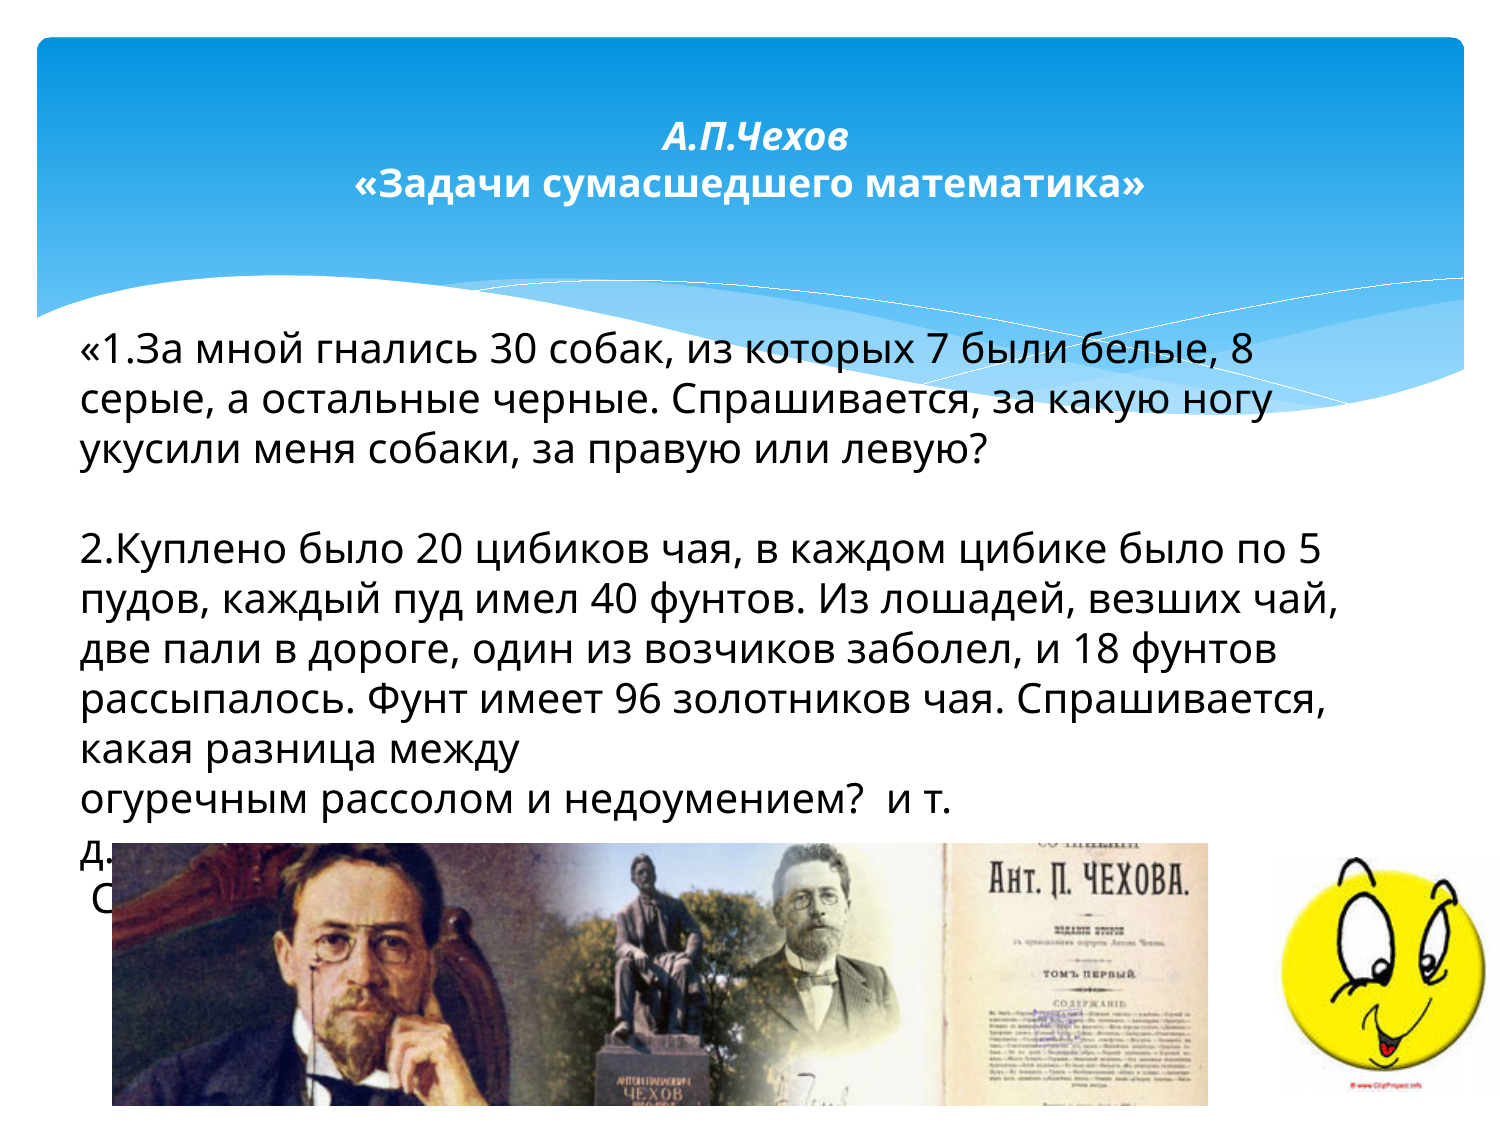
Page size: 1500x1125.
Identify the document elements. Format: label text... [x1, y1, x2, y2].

picture [1273, 856, 1500, 1092]
picture [111, 842, 1208, 1106]
title А.П.Чехов «Задачи сумасшедшего математика» [75, 55, 1425, 261]
text_box «1.За мной гнались 30 собак, из которых 7 были белые, 8 серые, а остальные черные. Спрашивается, за какую ногу укусили меня собаки, за правую или левую? 2.Куплено было 20 цибиков чая, в каждом цибике было по 5 пудов, каждый пуд имел 40 фунтов. Из лошадей, везших чай, две пали в дороге, один из возчиков заболел, и 18 фунтов рассыпалось. Фунт имеет 96 золотников чая. Спрашивается, какая разница между огуречным рассолом и недоумением? и т. д. Сообщил Антоша Чехонте.» [64, 314, 1376, 975]
